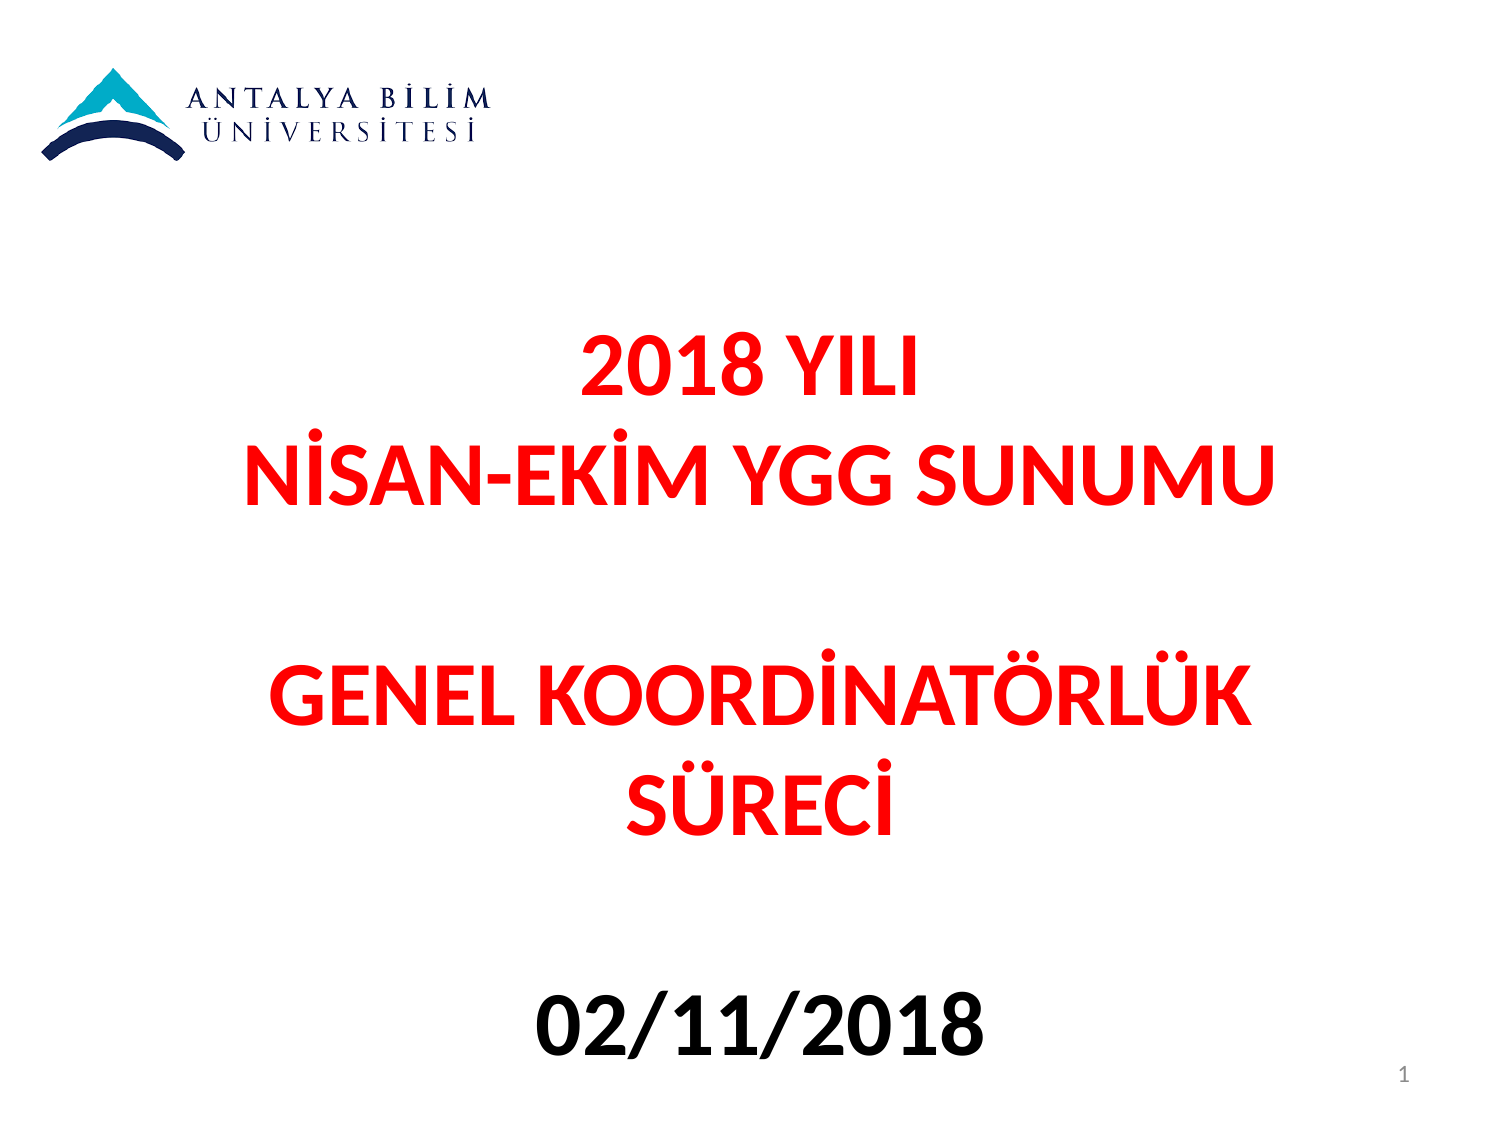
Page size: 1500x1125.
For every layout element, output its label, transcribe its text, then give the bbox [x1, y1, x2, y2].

picture [41, 66, 491, 162]
title 2018 YILI NİSAN-EKİM YGG SUNUMU GENEL KOORDİNATÖRLÜK SÜRECİ 02/11/2018 [123, 597, 1399, 780]
slide_number 1 [1074, 1042, 1425, 1103]
